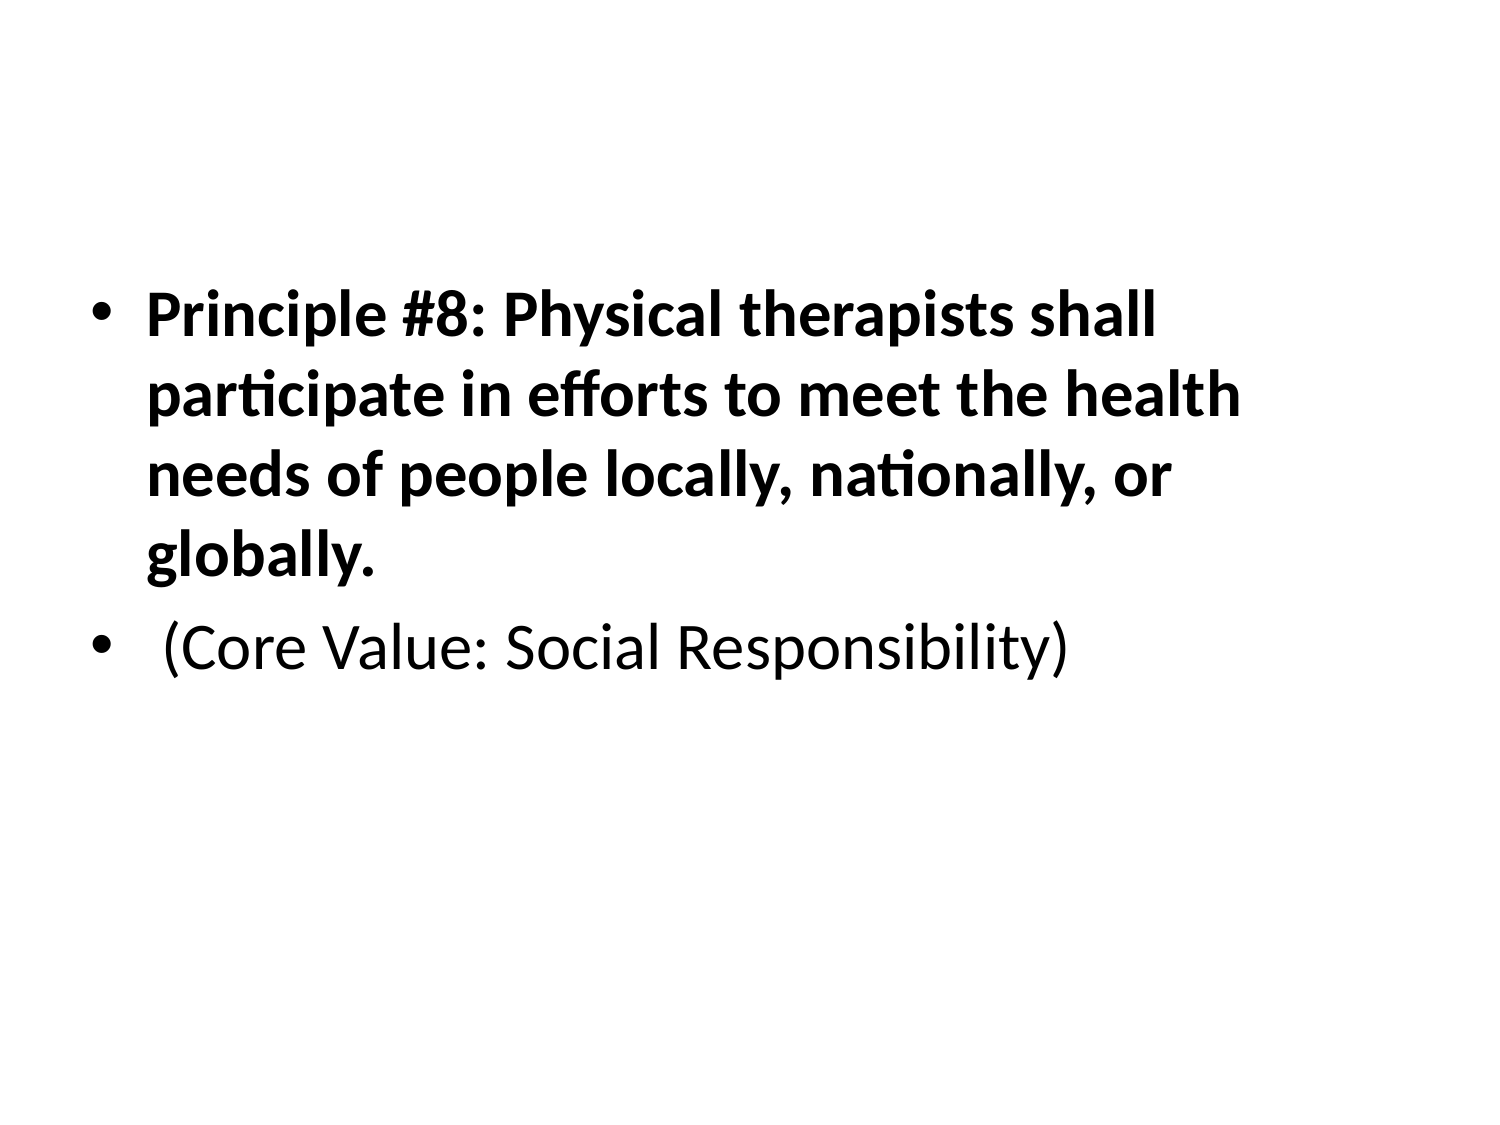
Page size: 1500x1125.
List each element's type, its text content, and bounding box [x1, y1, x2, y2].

list Principle #8: Physical therapists shall participate in efforts to meet the health needs of people locally, nationally, or globally. (Core Value: Social Responsibility) [75, 262, 1425, 1005]
